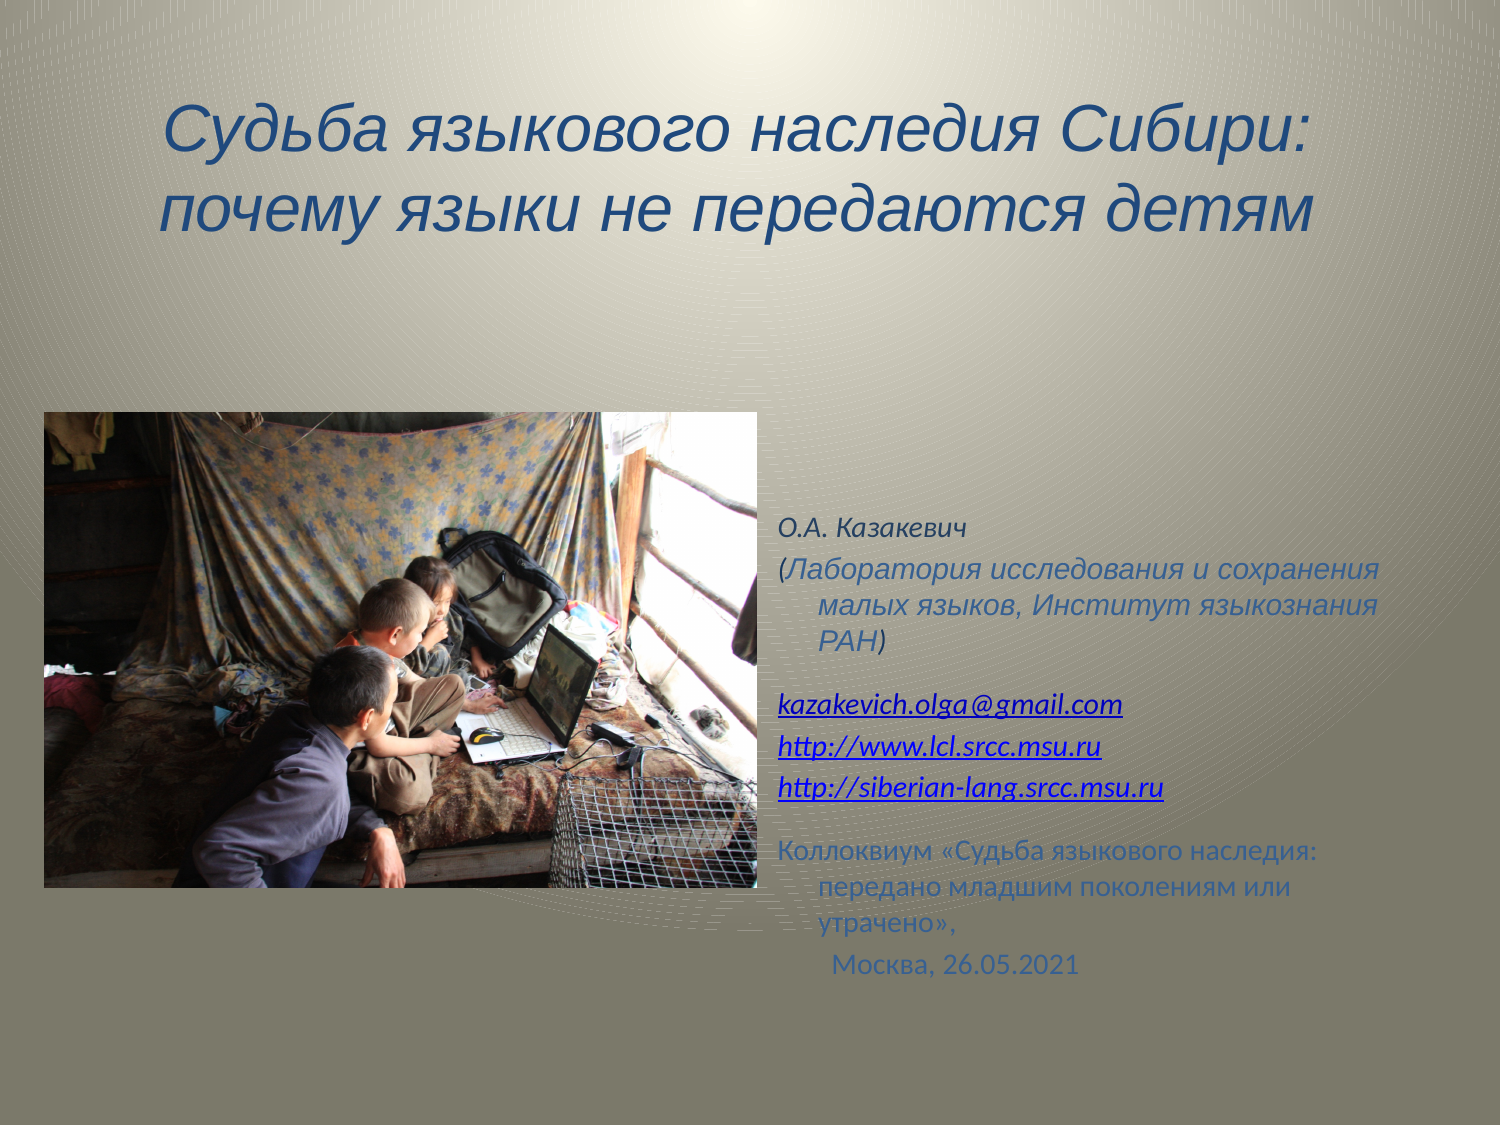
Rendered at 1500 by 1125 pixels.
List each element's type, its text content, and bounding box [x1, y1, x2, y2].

title Судьба языкового наследия Сибири: почему языки не передаются детям [62, 14, 1413, 315]
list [44, 412, 757, 888]
list О.А. Казакевич (Лаборатория исследования и сохранения малых языков, Институт языкознания РАН) kazakevich.olga@gmail.com http://www.lcl.srcc.msu.ru http://siberian-lang.srcc.msu.ru Коллоквиум «Судьба языкового наследия: передано младшим поколениям или утрачено», Москва, 26.05.2021 [762, 500, 1425, 1013]
